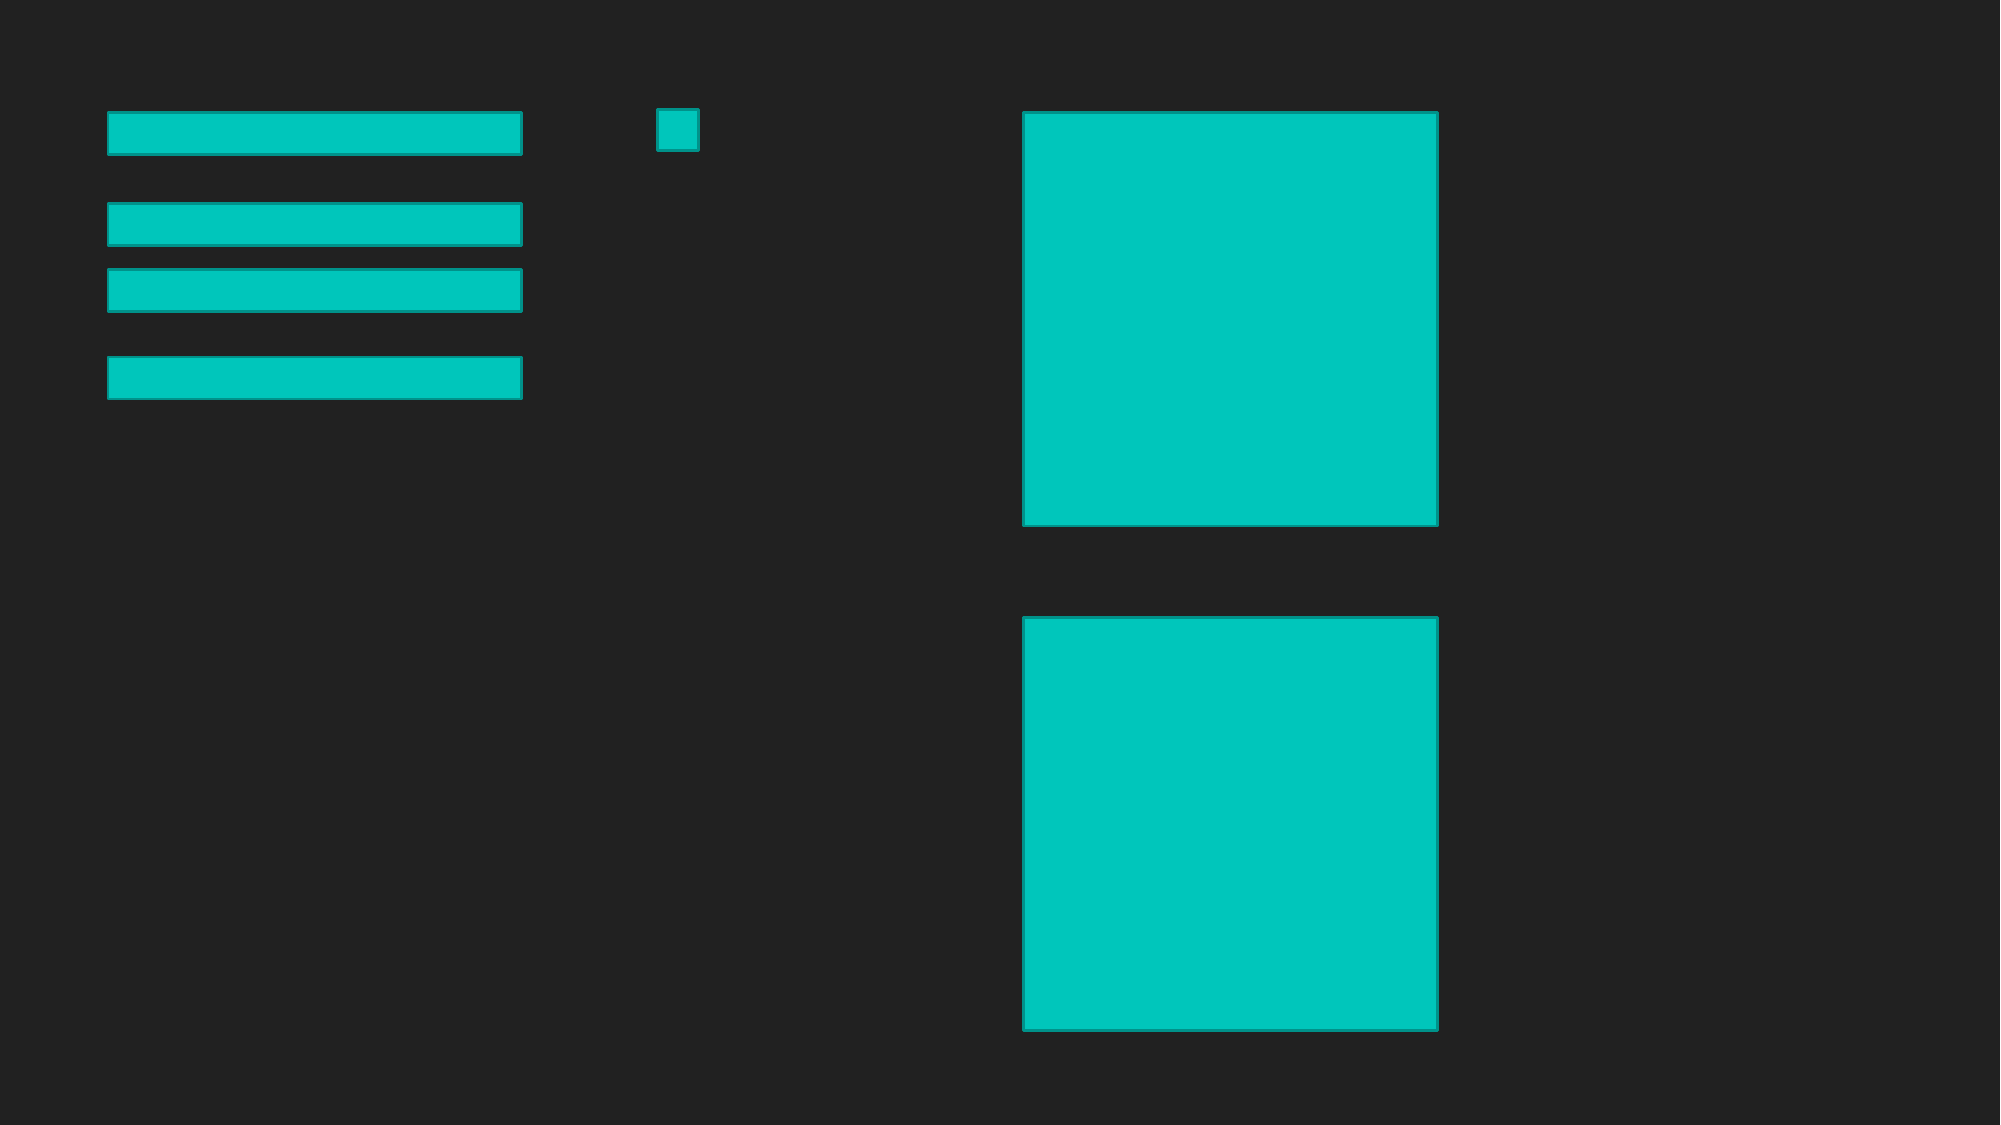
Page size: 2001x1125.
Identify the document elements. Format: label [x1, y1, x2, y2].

text_box [1022, 111, 1439, 527]
text_box [107, 268, 523, 313]
text_box [1022, 616, 1439, 1032]
text_box [107, 111, 523, 156]
text_box [656, 108, 700, 152]
text_box [107, 202, 523, 247]
text_box [107, 356, 523, 400]
